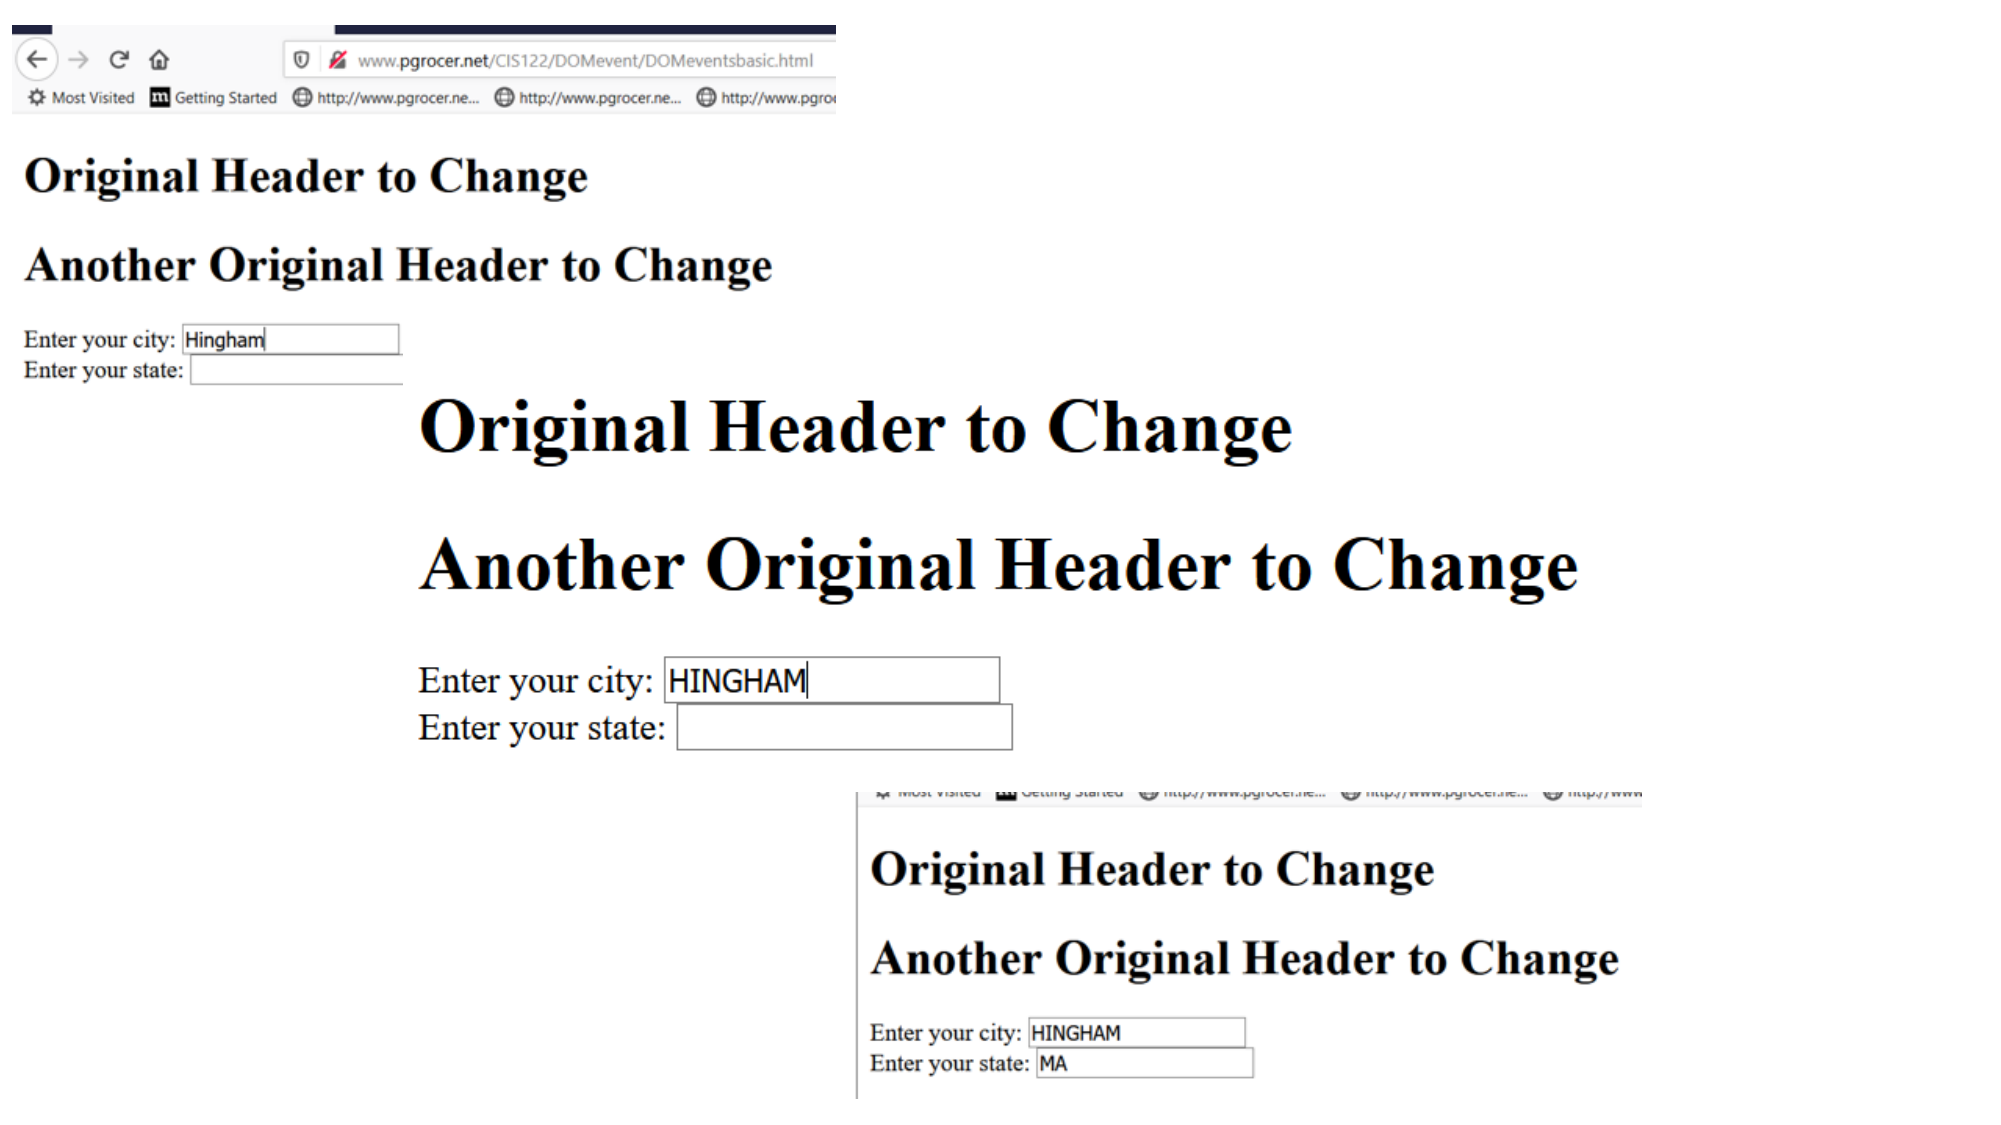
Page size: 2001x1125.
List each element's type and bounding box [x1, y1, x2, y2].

picture [12, 25, 1597, 779]
picture [855, 792, 1642, 1099]
